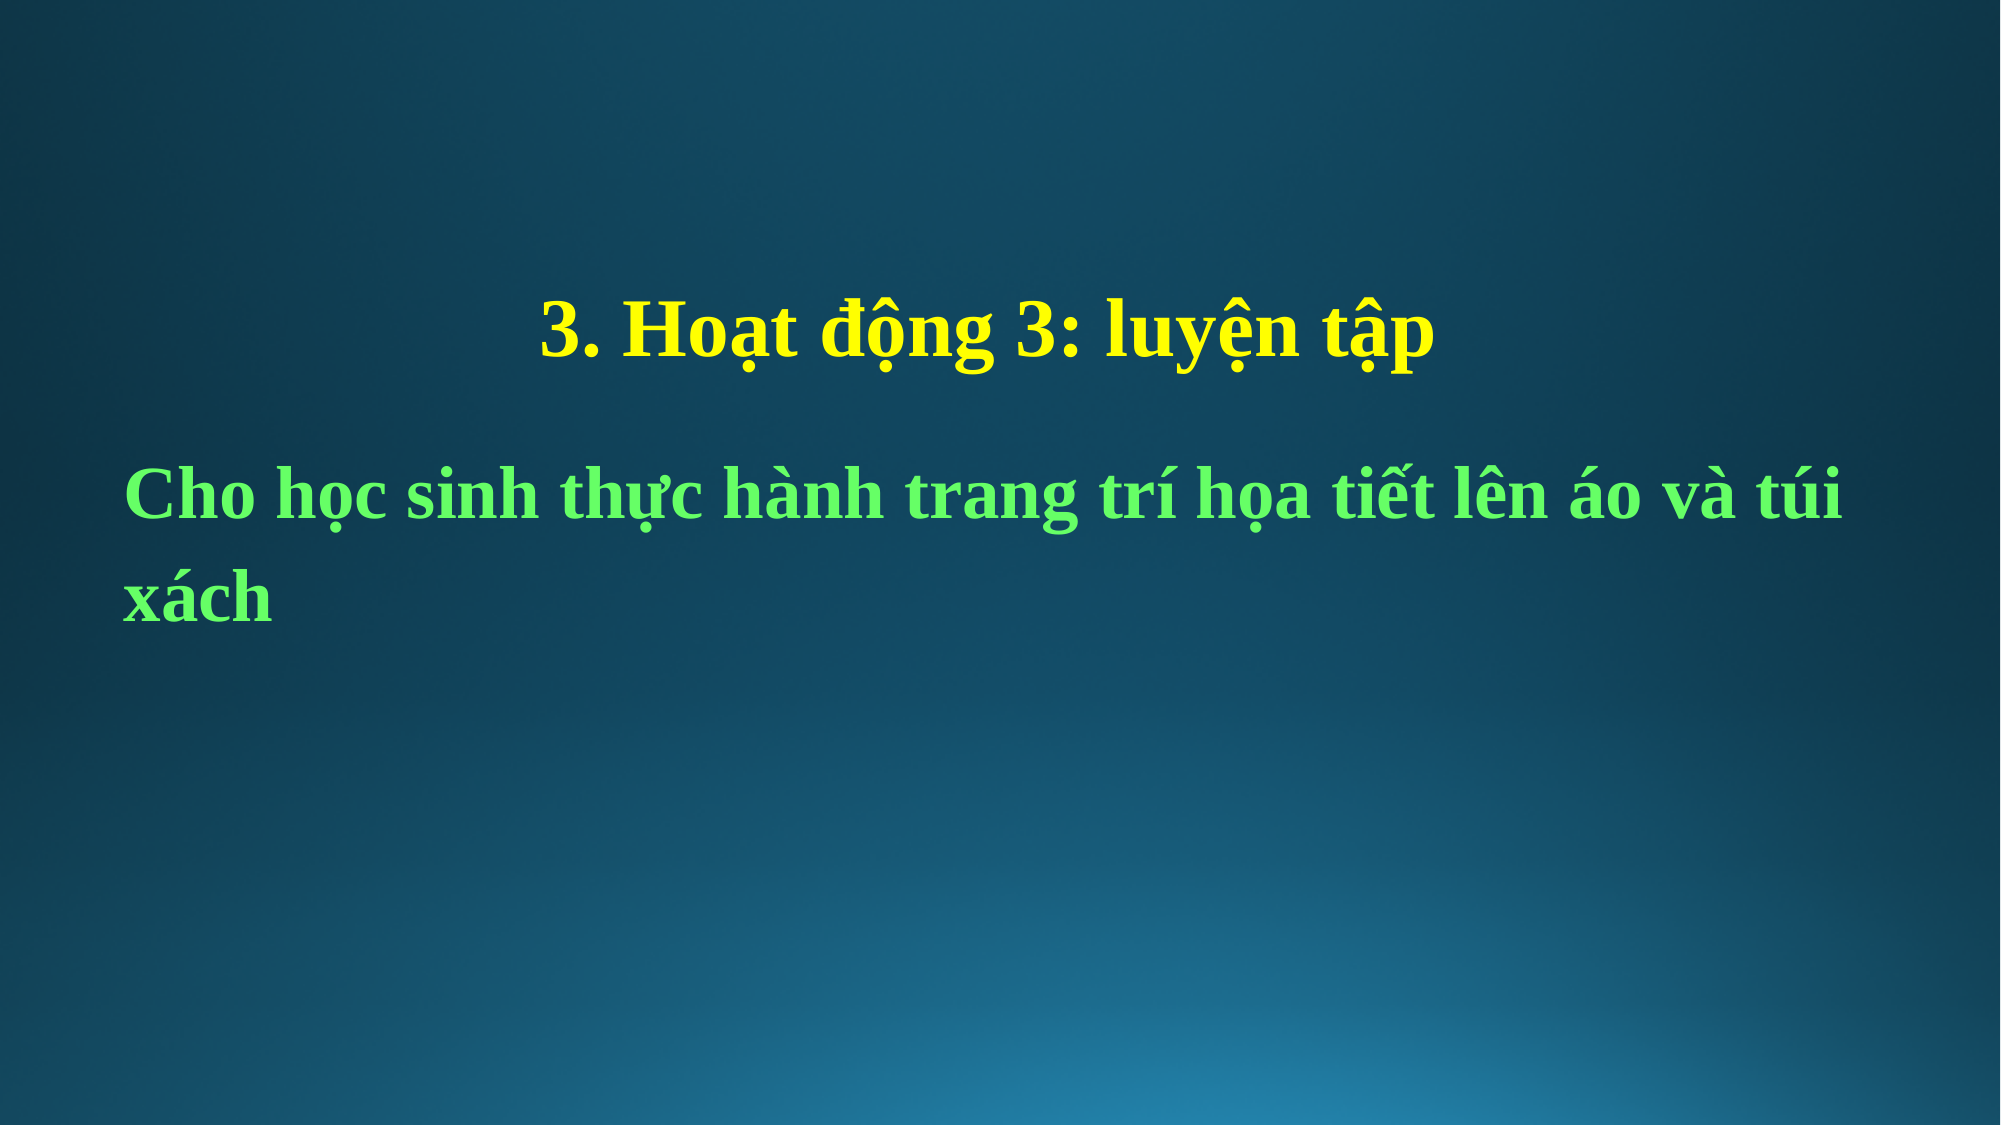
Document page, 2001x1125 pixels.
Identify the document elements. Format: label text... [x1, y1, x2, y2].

text_box 3. Hoạt động 3: luyện tập [524, 250, 1527, 381]
picture [0, 0, 2001, 1125]
text_box Cho học sinh thực hành trang trí họa tiết lên áo và túi xách [108, 422, 1860, 645]
